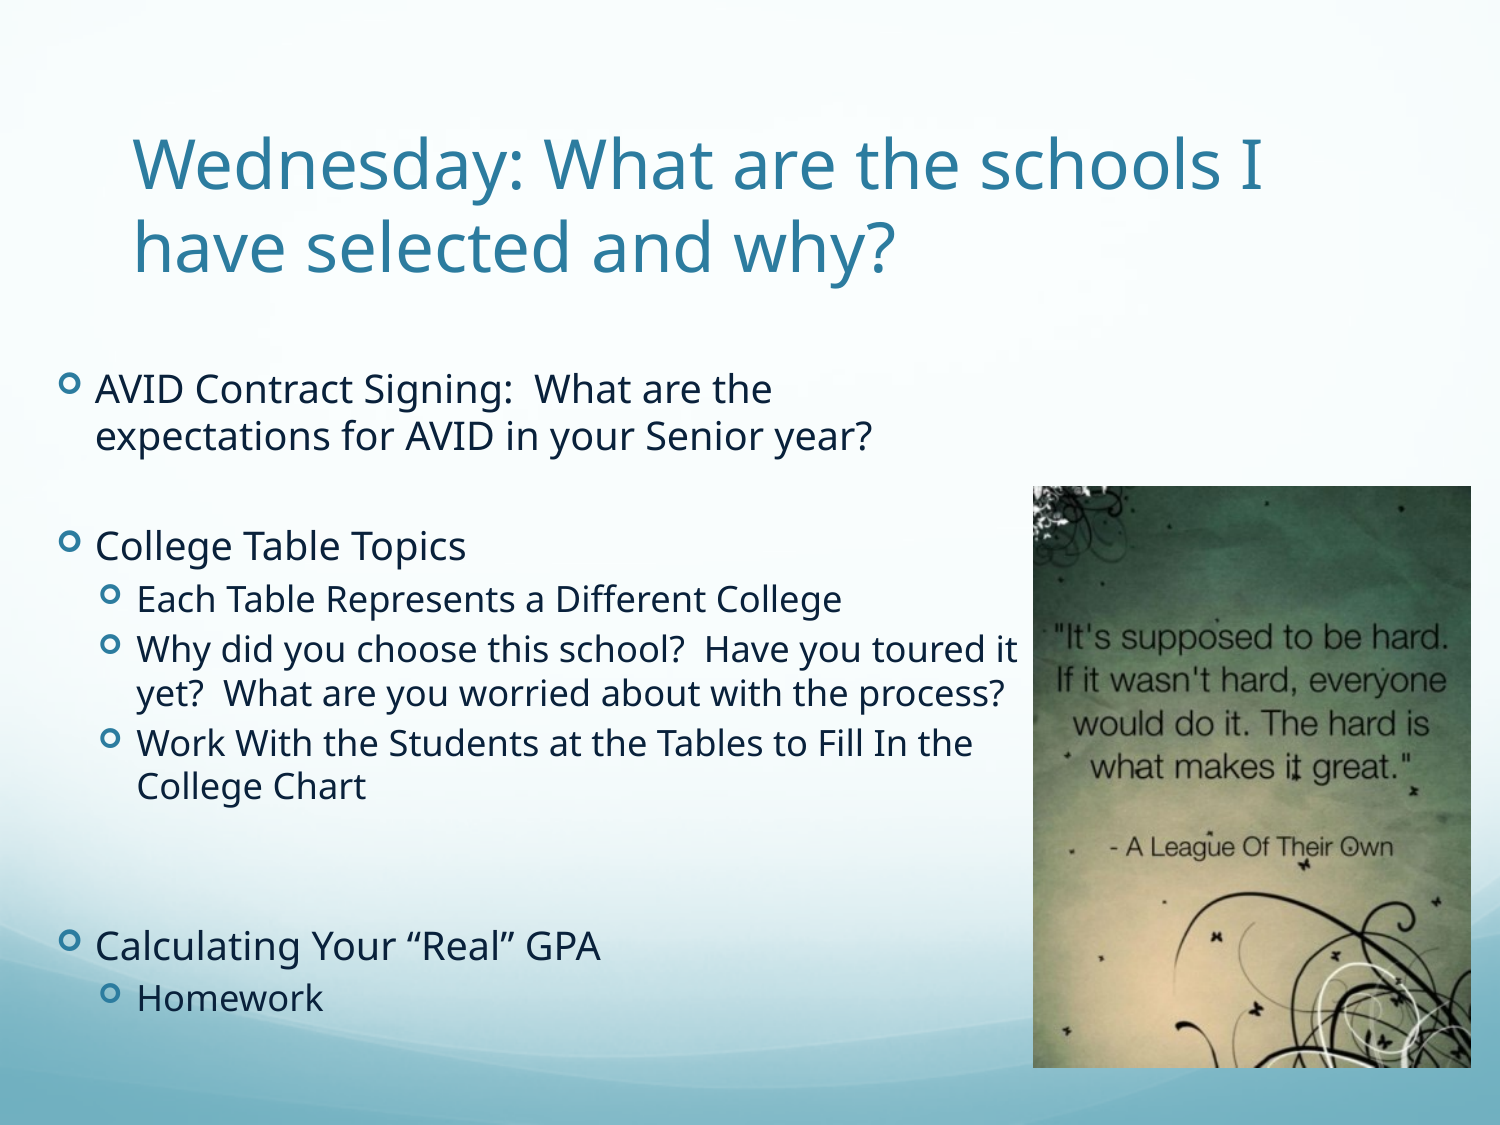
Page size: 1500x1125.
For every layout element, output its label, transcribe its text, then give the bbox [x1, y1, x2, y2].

text_box Wednesday: What are the schools I have selected and why? [117, 110, 1357, 294]
picture [1033, 485, 1472, 1069]
text_box AVID Contract Signing: What are the expectations for AVID in your Senior year? College Table Topics Each Table Represents a Different College Why did you choose this school? Have you toured it yet? What are you worried about with the process? Work With the Students at the Tables to Fill In the College Chart Calculating Your “Real” GPA Homework [31, 356, 1034, 1068]
